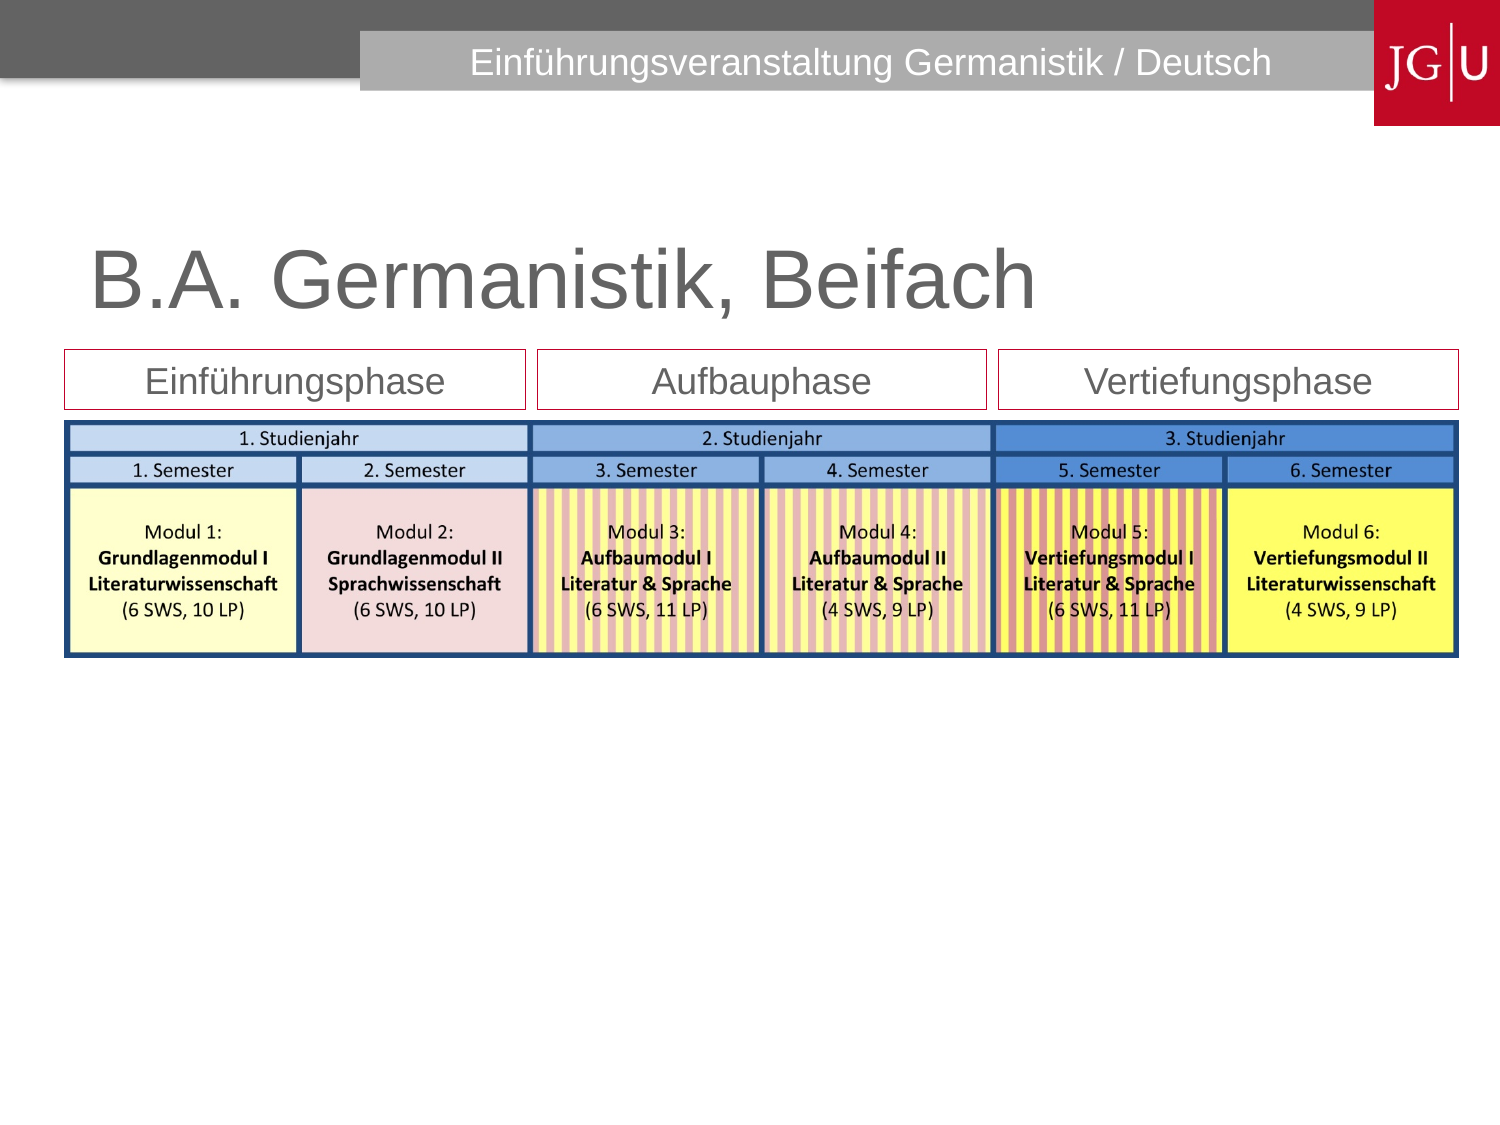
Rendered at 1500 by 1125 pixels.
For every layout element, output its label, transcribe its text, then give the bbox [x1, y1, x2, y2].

title B.A. Germanistik, Beifach [75, 187, 1425, 363]
text_box Vertiefungsphase [998, 349, 1459, 410]
picture [1374, 0, 1500, 126]
picture [64, 420, 1459, 659]
text_box Aufbauphase [537, 349, 987, 410]
text_box Einführungsphase [64, 349, 526, 410]
